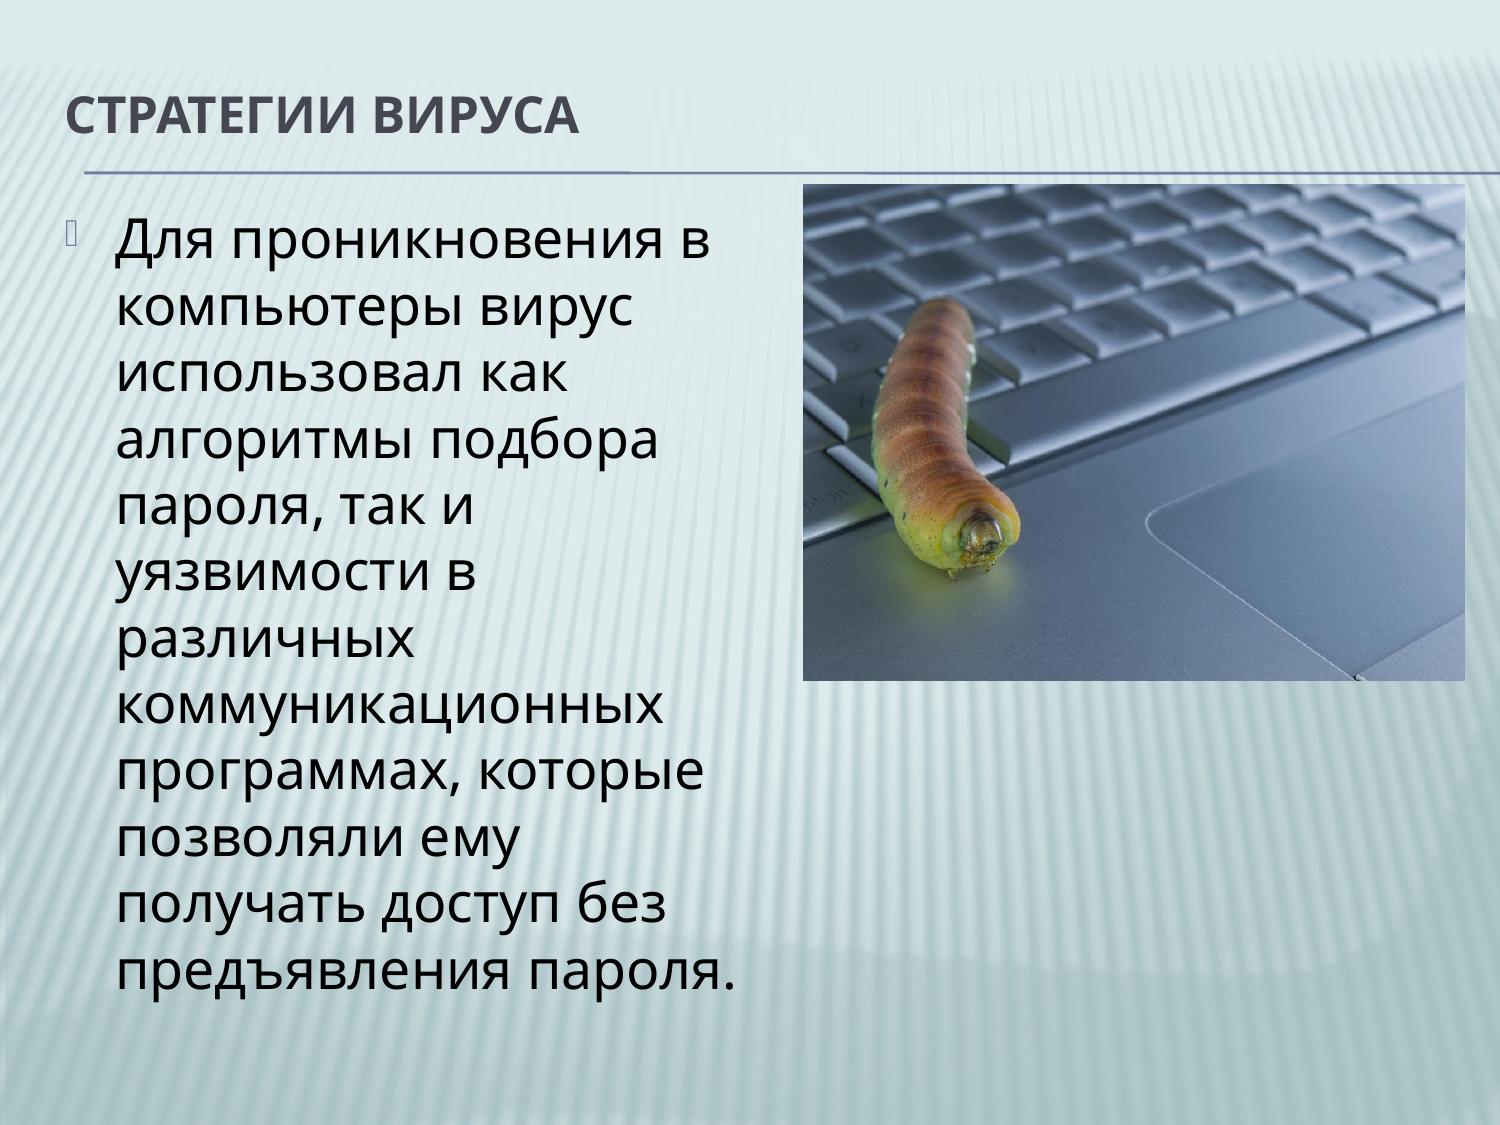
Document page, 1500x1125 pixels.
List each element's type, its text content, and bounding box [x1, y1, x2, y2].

list Для проникновения в компьютеры вирус использовал как алгоритмы подбора пароля, так и уязвимости в различных коммуникационных программах, которые позволяли ему получать доступ без предъявления пароля. [50, 196, 798, 1024]
picture [802, 184, 1465, 681]
title Стратегии вируса [50, 75, 1475, 213]
